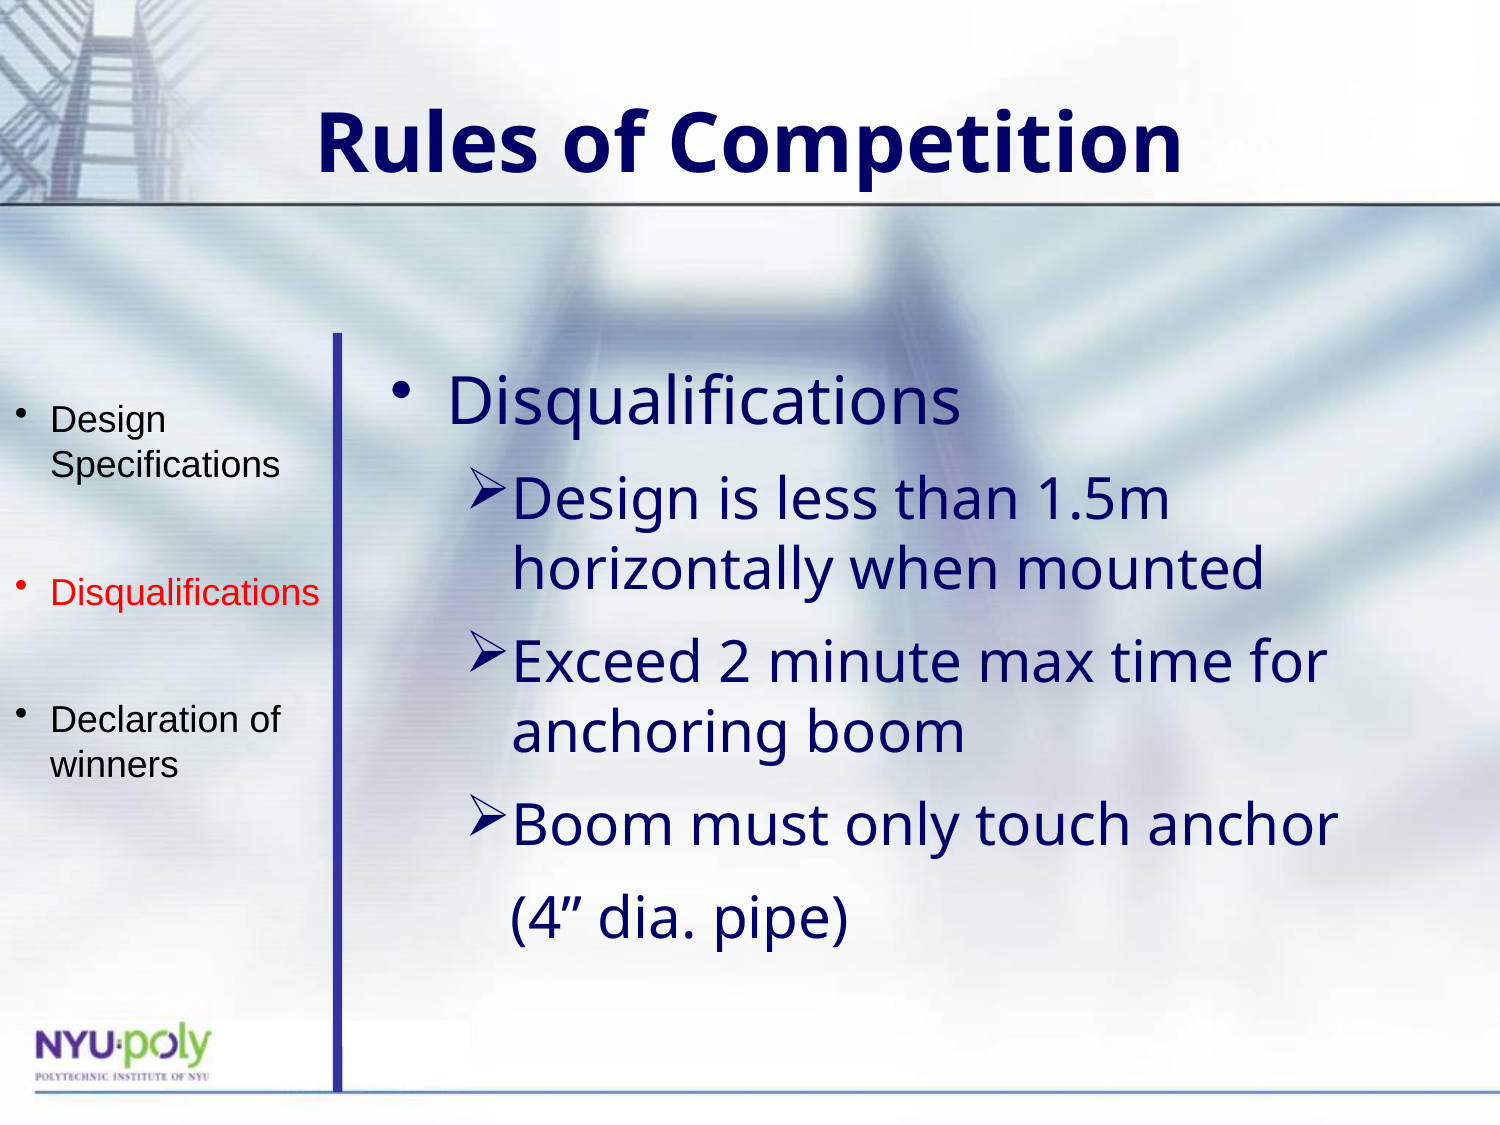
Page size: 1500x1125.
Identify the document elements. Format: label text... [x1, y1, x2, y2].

picture [0, 0, 1500, 1125]
title Rules of Competition [74, 44, 1426, 233]
text_box Design Specifications Disqualifications Declaration of winners [0, 387, 338, 793]
list Disqualifications Design is less than 1.5m horizontally when mounted Exceed 2 minute max time for anchoring boom Boom must only touch anchor (4” dia. pipe) [374, 349, 1463, 990]
